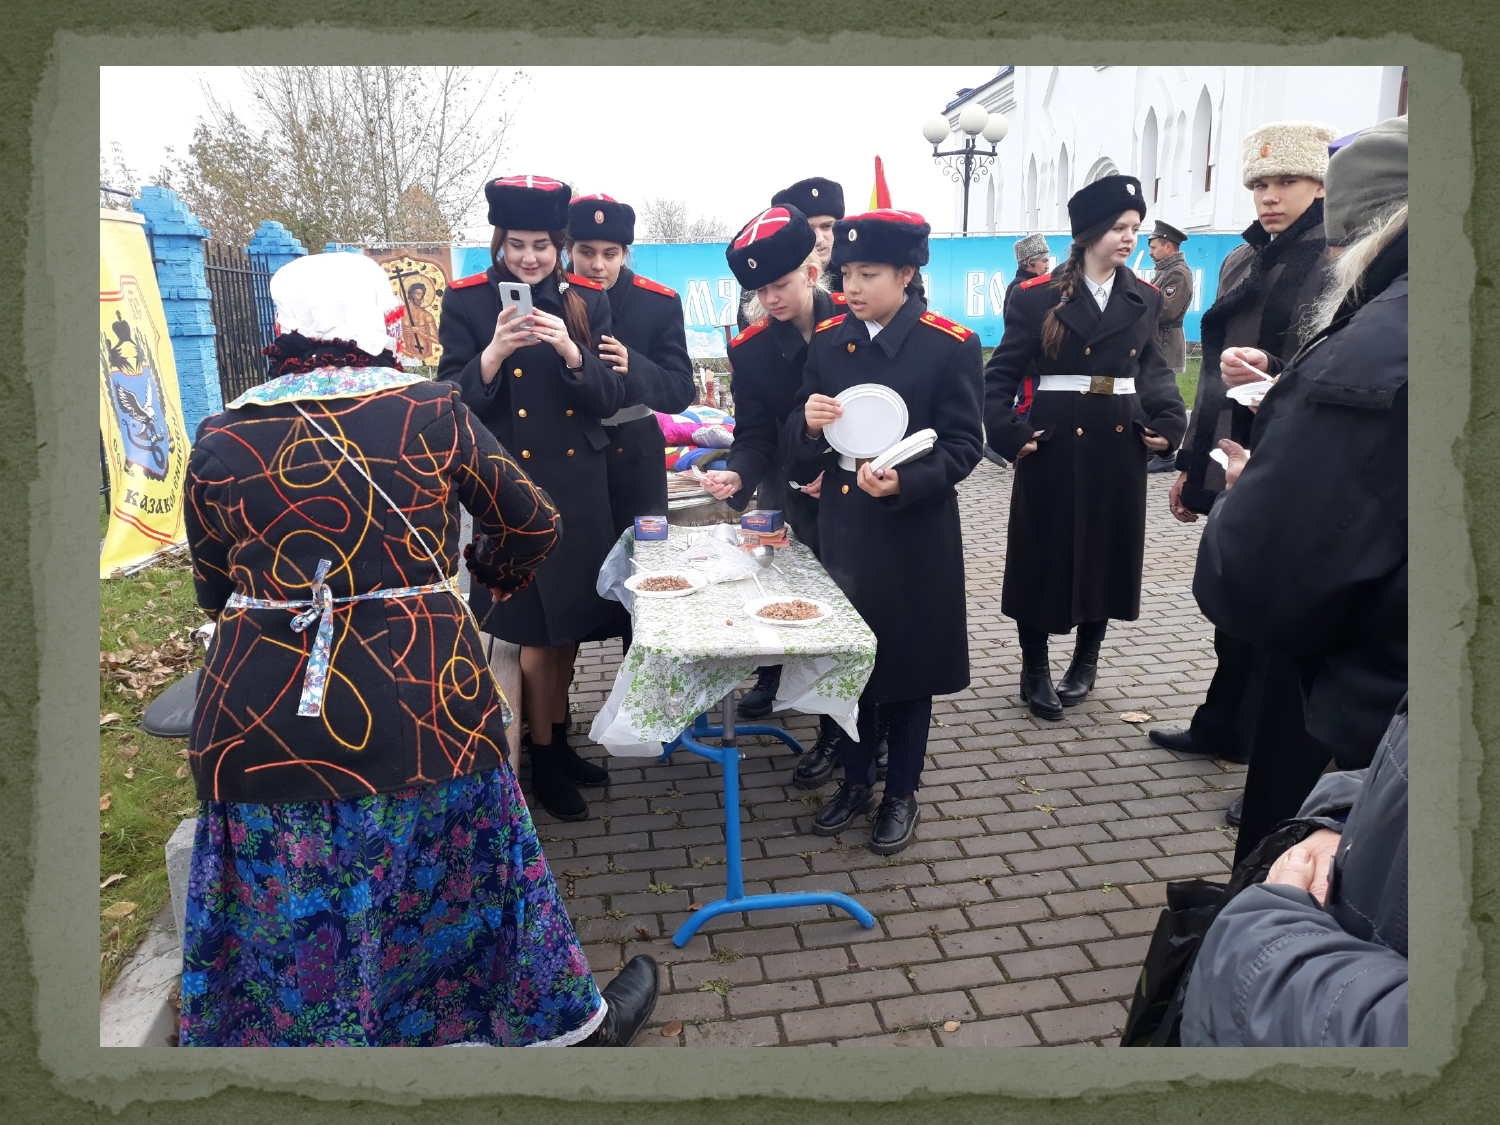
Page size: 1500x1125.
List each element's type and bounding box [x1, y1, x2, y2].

picture [100, 66, 1408, 1047]
